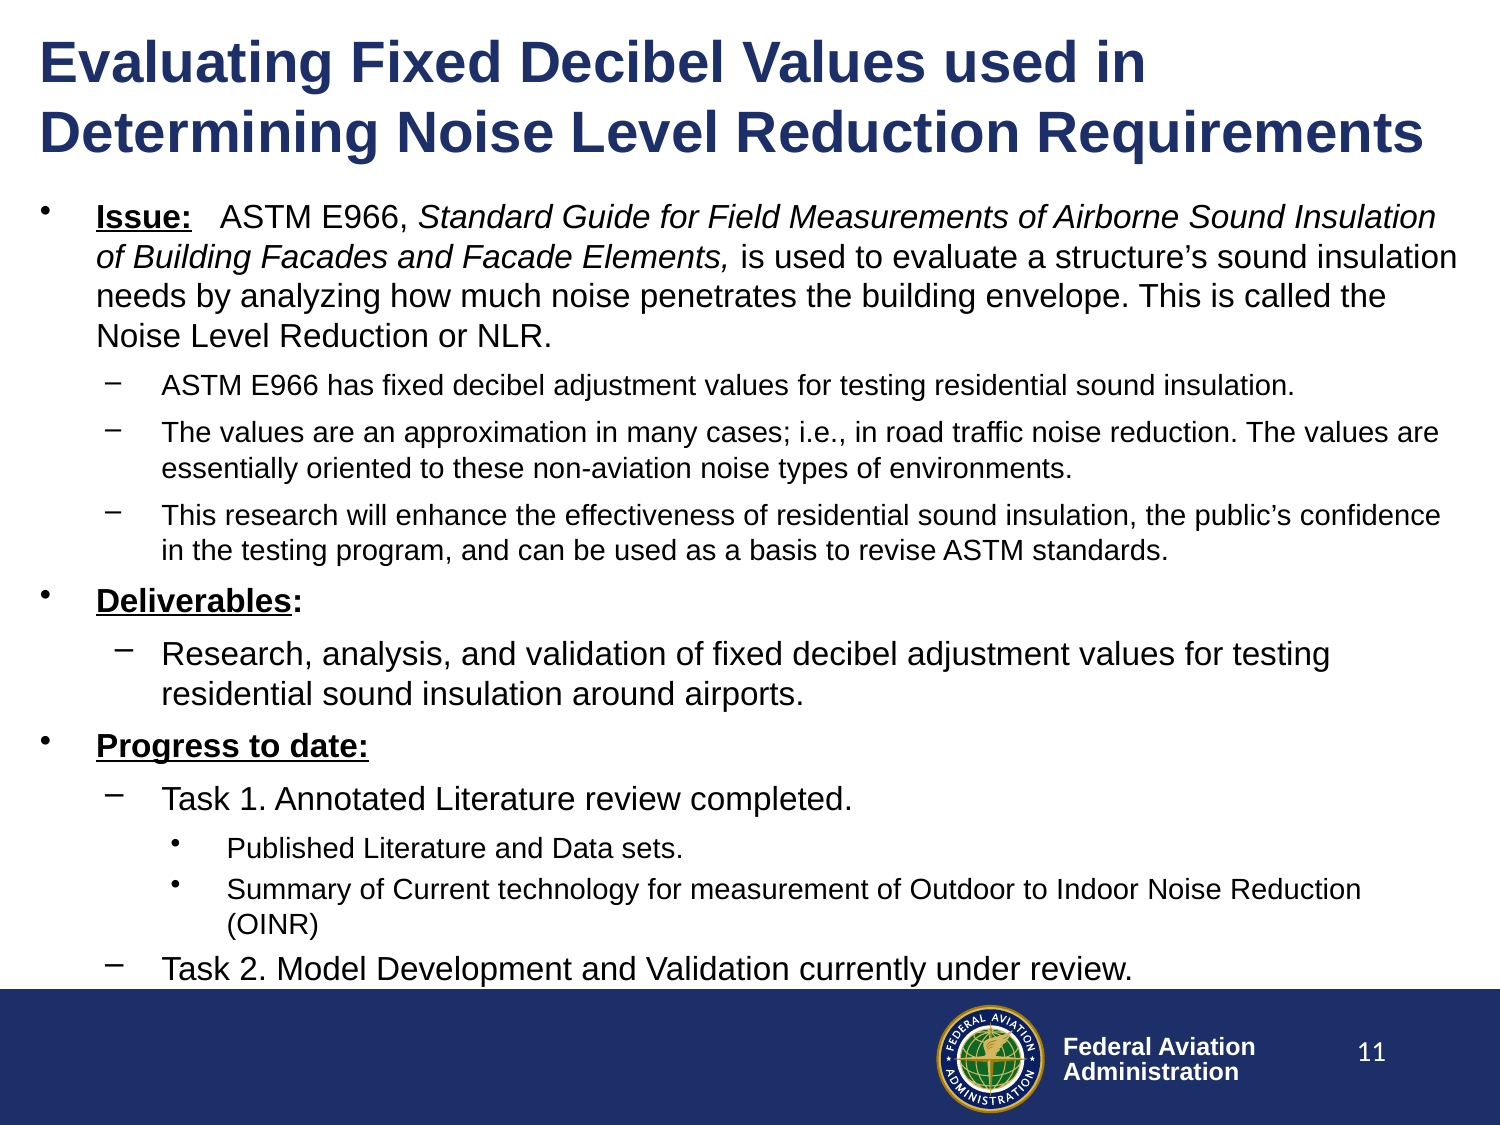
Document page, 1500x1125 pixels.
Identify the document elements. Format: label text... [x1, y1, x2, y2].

list Issue: ASTM E966, Standard Guide for Field Measurements of Airborne Sound Insulation of Building Facades and Facade Elements, is used to evaluate a structure’s sound insulation needs by analyzing how much noise penetrates the building envelope. This is called the Noise Level Reduction or NLR. ASTM E966 has fixed decibel adjustment values for testing residential sound insulation. The values are an approximation in many cases; i.e., in road traffic noise reduction. The values are essentially oriented to these non-aviation noise types of environments. This research will enhance the effectiveness of residential sound insulation, the public’s confidence in the testing program, and can be used as a basis to revise ASTM standards. Deliverables: Research, analysis, and validation of fixed decibel adjustment values for testing residential sound insulation around airports. Progress to date: Task 1. Annotated Literature review completed. Published Literature and Data sets. Summary of Current technology for measurement of Outdoor to Indoor Noise Reduction (OINR) Task 2. Model Development and Validation currently under review. [24, 187, 1475, 1013]
title Evaluating Fixed Decibel Values used in Determining Noise Level Reduction Requirements [24, 0, 1475, 187]
slide_number 11 [1088, 1025, 1402, 1100]
